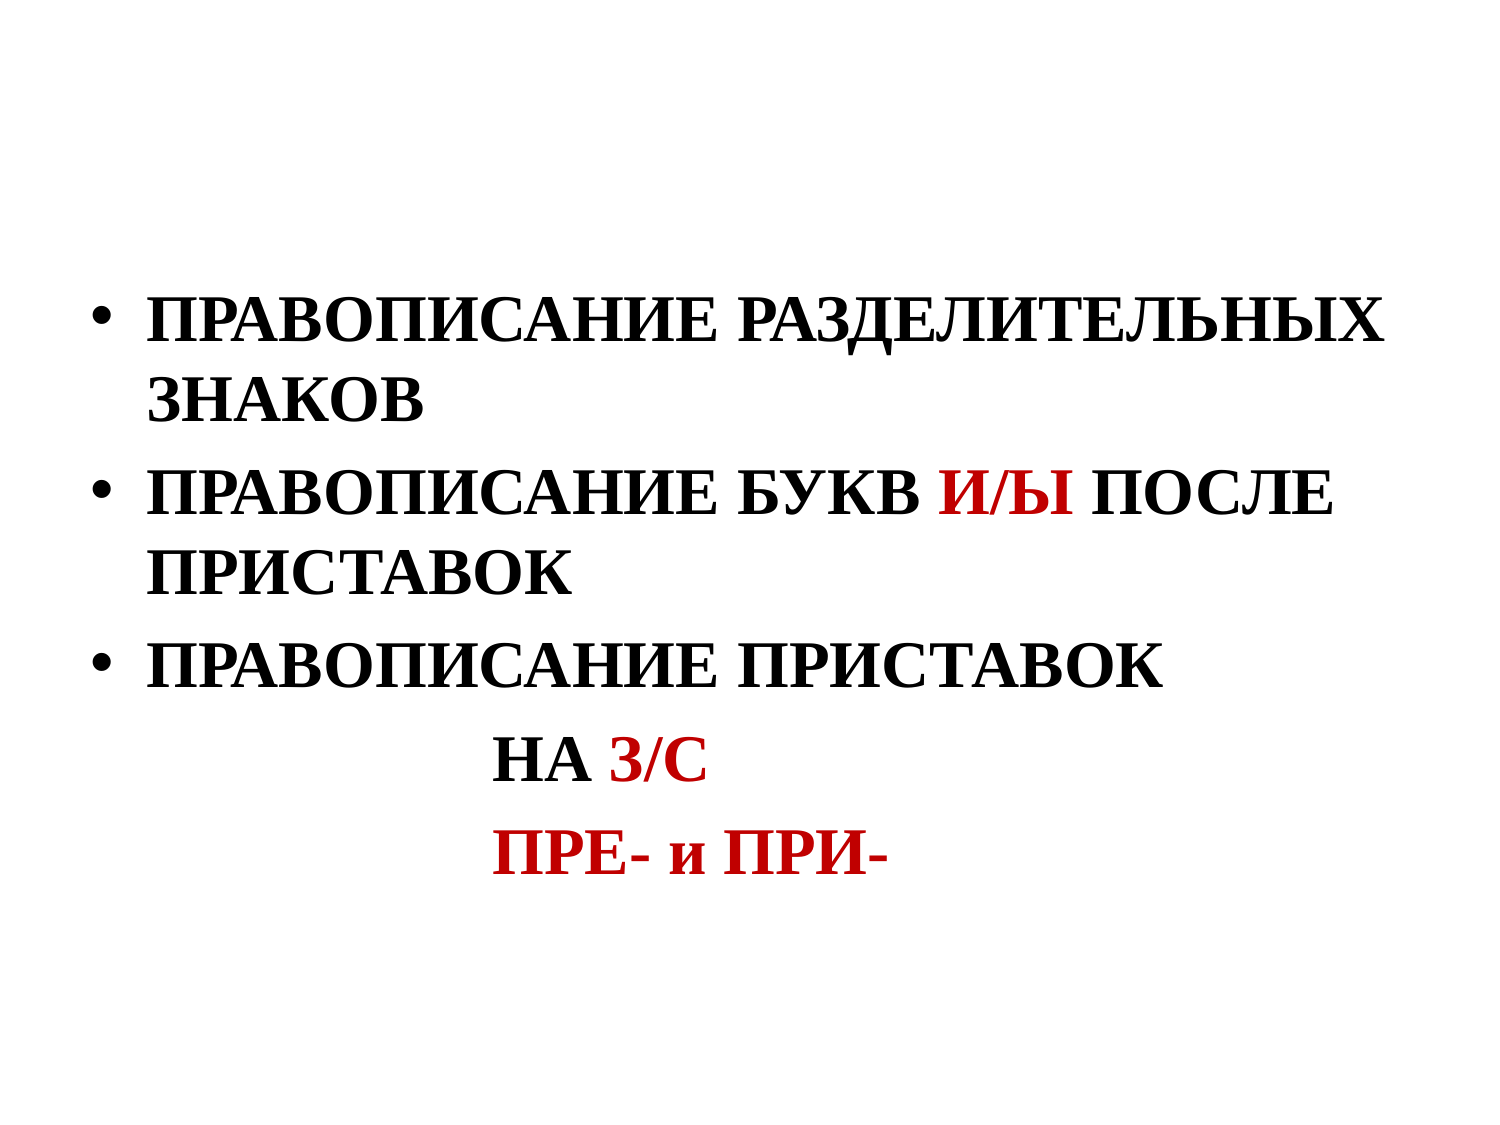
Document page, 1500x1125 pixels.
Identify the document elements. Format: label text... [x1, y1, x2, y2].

list ПРАВОПИСАНИЕ РАЗДЕЛИТЕЛЬНЫХ ЗНАКОВ ПРАВОПИСАНИЕ БУКВ И/Ы ПОСЛЕ ПРИСТАВОК ПРАВОПИСАНИЕ ПРИСТАВОК НА З/С ПРЕ- и ПРИ- [75, 267, 1425, 1005]
